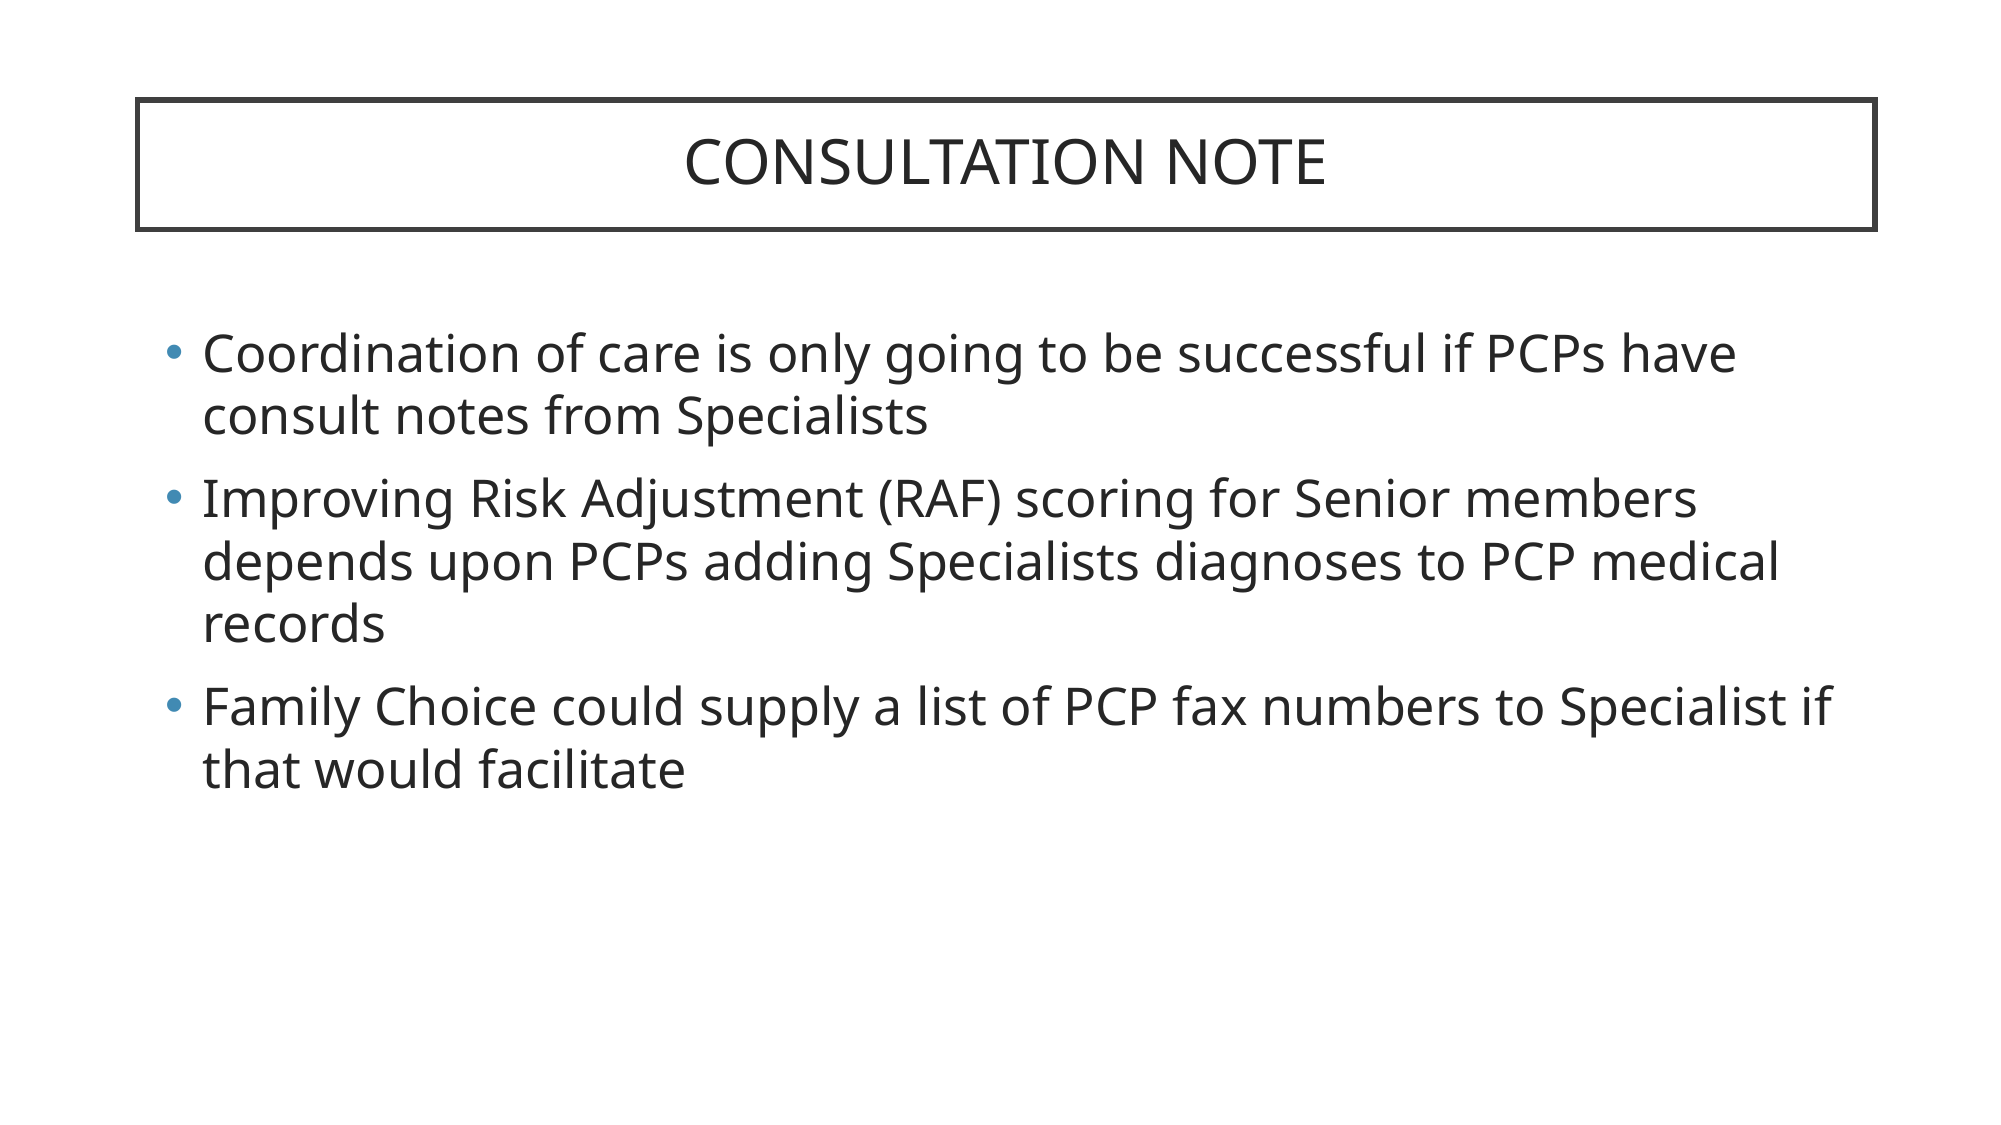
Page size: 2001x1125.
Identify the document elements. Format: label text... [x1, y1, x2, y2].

list Coordination of care is only going to be successful if PCPs have consult notes from Specialists Improving Risk Adjustment (RAF) scoring for Senior members depends upon PCPs adding Specialists diagnoses to PCP medical records Family Choice could supply a list of PCP fax numbers to Specialist if that would facilitate [150, 312, 1875, 1025]
title CONSULTATION NOTE [135, 97, 1878, 232]
